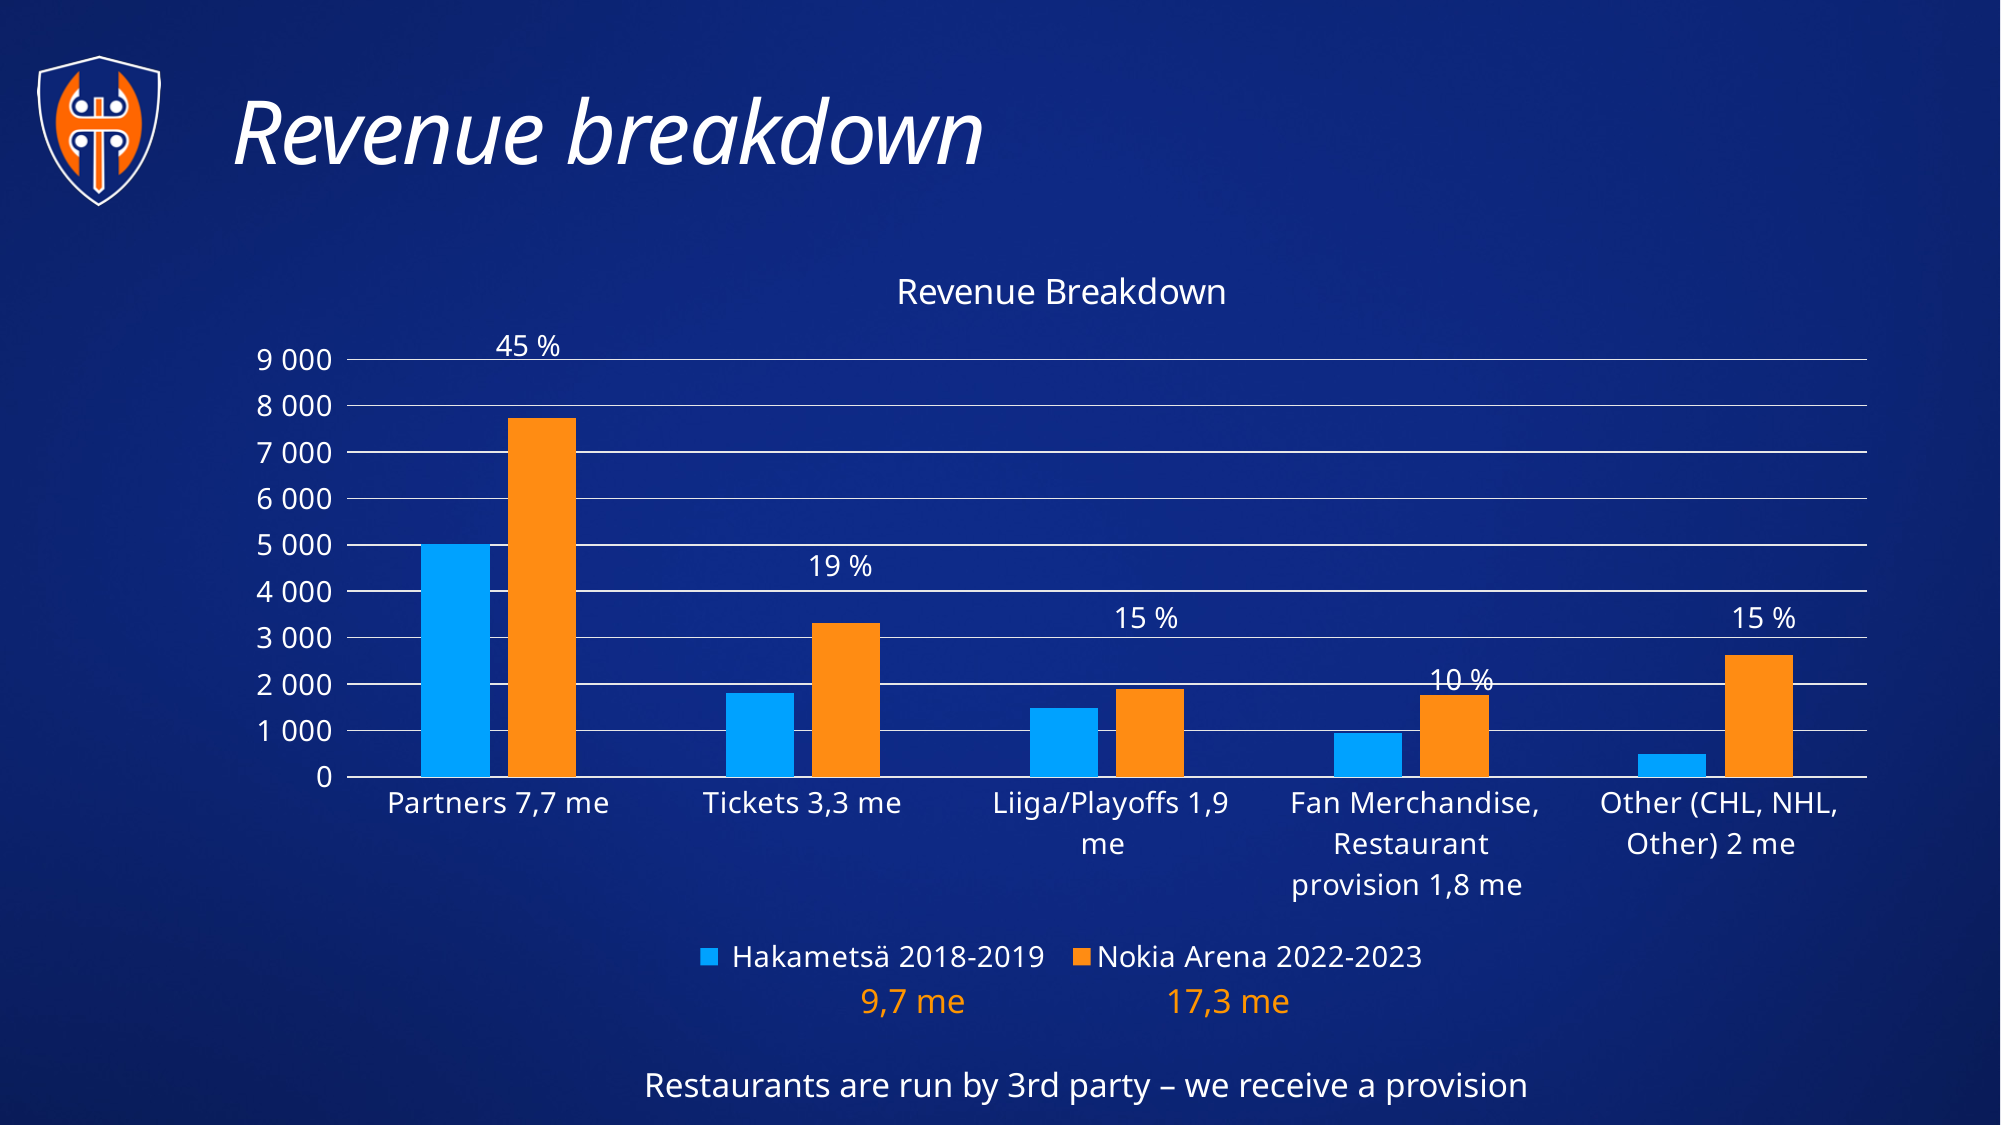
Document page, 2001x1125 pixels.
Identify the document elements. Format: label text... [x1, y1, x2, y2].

chart [222, 232, 1902, 984]
text_box Restaurants are run by 3rd party – we receive a provision [360, 1056, 1814, 1113]
text_box 17,3 me [1124, 984, 1332, 1029]
picture [0, 0, 2001, 1125]
text_box 9,7 me [809, 984, 1017, 1029]
title Revenue breakdown [222, 87, 1902, 207]
